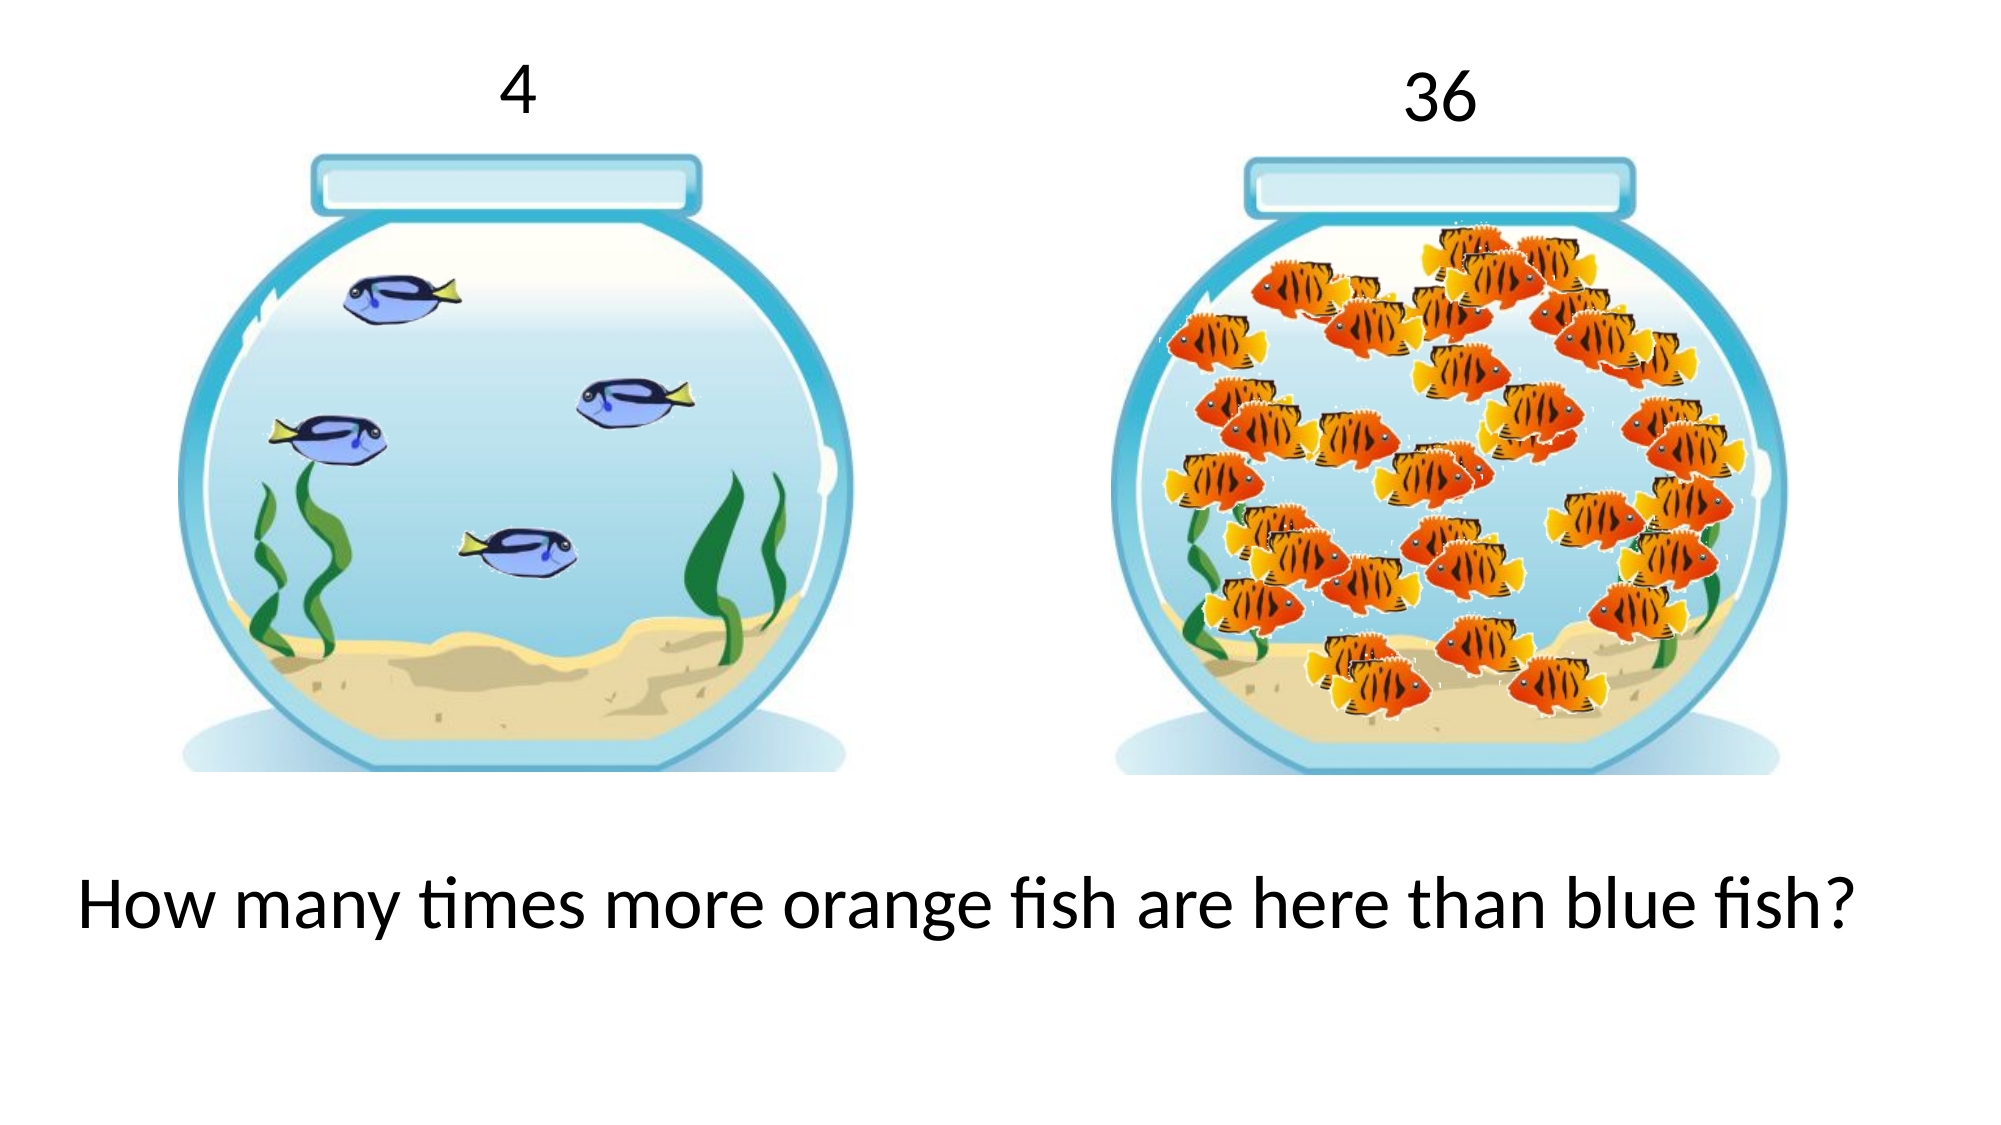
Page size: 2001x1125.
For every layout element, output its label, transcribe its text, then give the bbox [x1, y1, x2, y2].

picture [1111, 155, 1789, 775]
text_box 4 [422, 31, 615, 136]
text_box 36 [1344, 39, 1537, 145]
picture [178, 153, 855, 772]
text_box How many times more orange fish are here than blue fish? [62, 845, 1913, 951]
